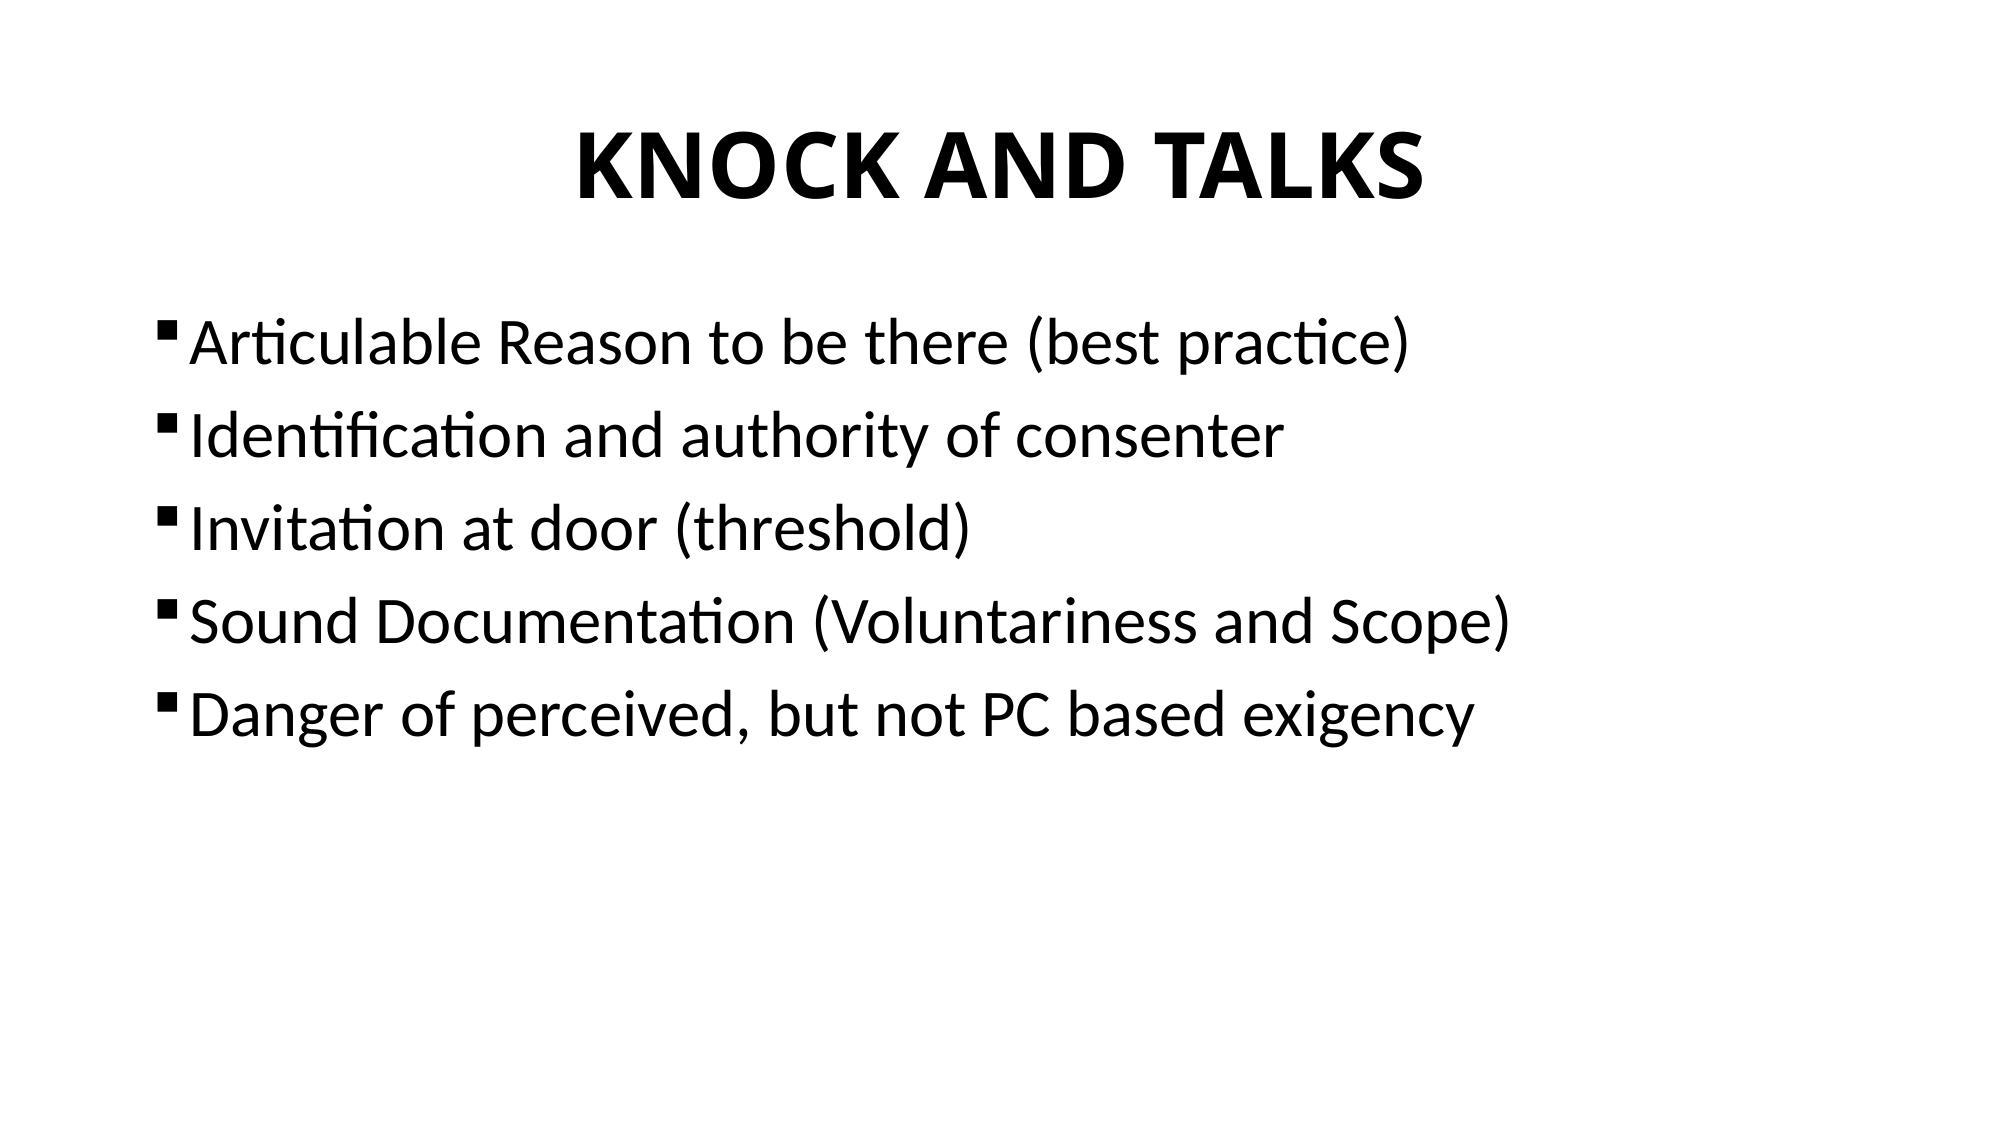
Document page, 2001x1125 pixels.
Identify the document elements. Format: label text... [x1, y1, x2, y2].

title KNOCK AND TALKS [137, 59, 1863, 278]
list Articulable Reason to be there (best practice) Identification and authority of consenter Invitation at door (threshold) Sound Documentation (Voluntariness and Scope) Danger of perceived, but not PC based exigency [137, 299, 1863, 1014]
